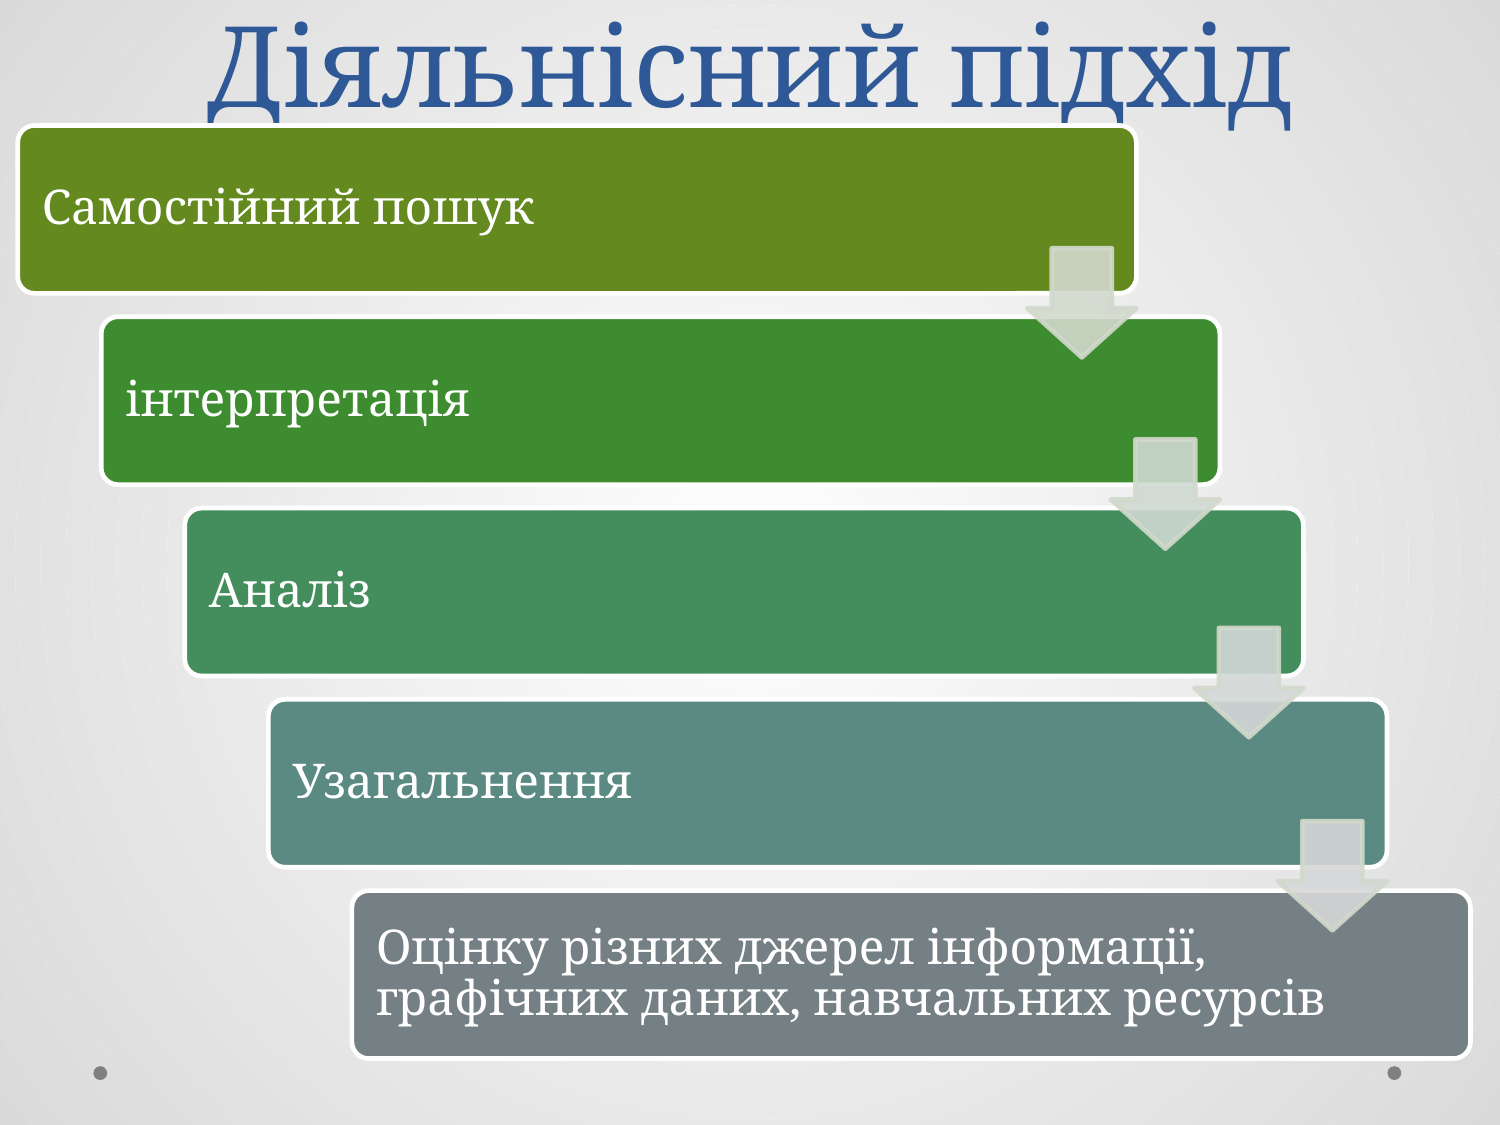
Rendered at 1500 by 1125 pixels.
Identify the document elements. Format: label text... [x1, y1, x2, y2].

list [17, 125, 1471, 1059]
title Діяльнісний підхід [75, 0, 1425, 123]
